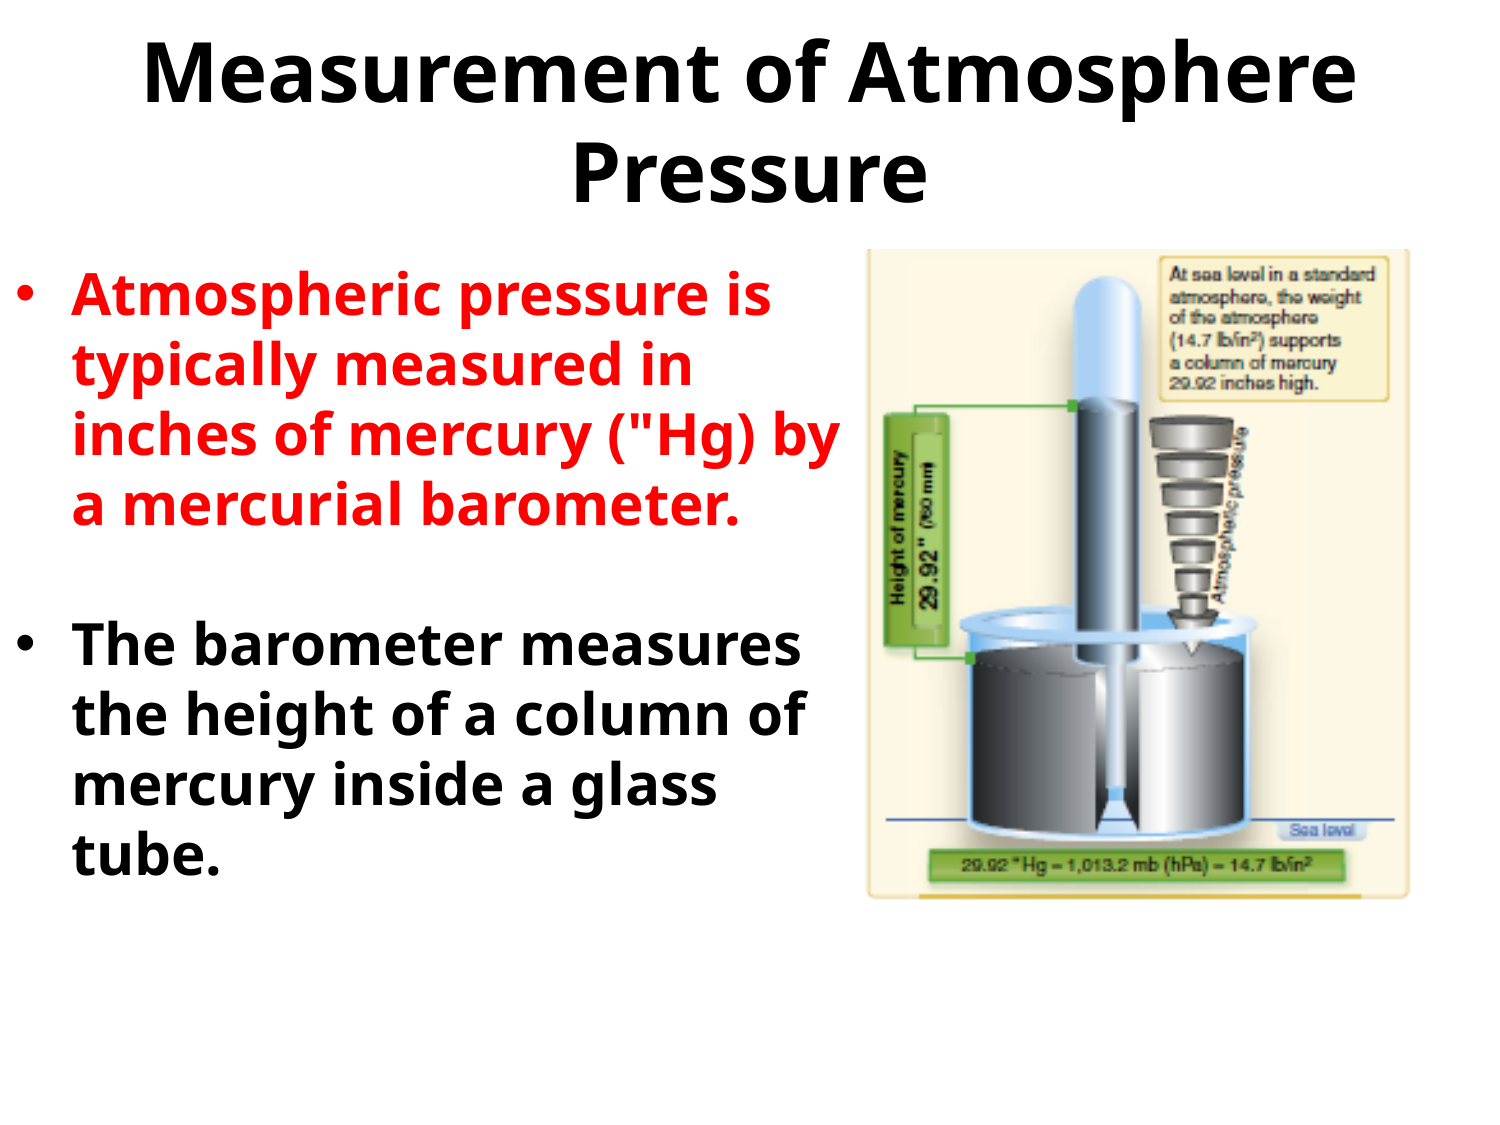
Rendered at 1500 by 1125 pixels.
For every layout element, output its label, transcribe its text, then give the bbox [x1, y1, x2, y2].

text_box Atmospheric pressure is typically measured in inches of mercury ("Hg) by a mercurial barometer. The barometer measures the height of a column of mercury inside a glass tube. [0, 249, 855, 895]
title Measurement of Atmosphere Pressure [0, 24, 1500, 213]
picture [856, 249, 1419, 903]
